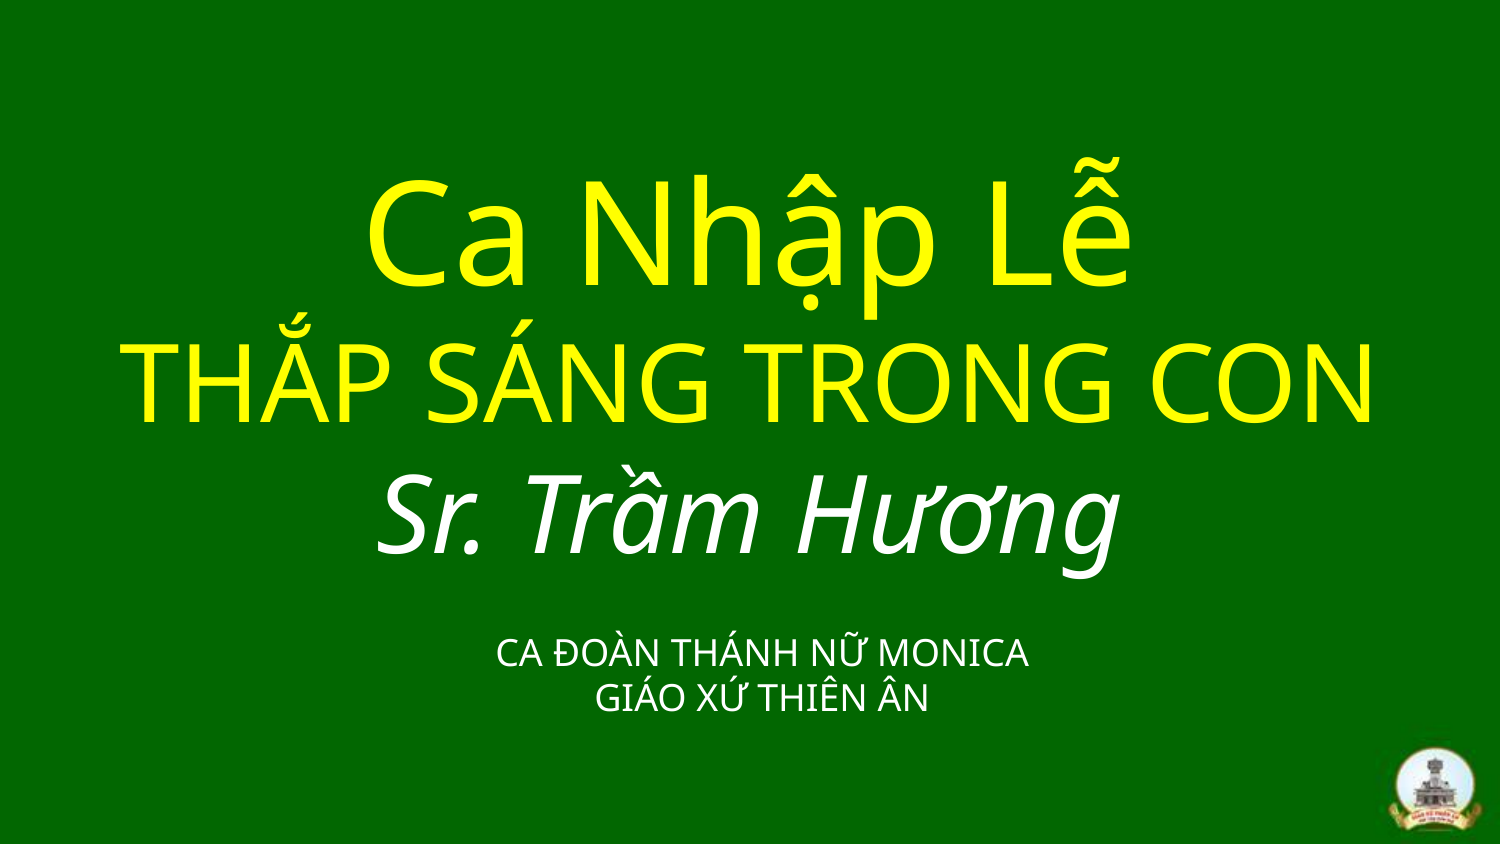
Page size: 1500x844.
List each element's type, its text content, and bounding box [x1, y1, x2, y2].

title Ca Nhập Lễ THẮP SÁNG TRONG CON Sr. Trầm Hương [0, 0, 1500, 585]
text_box CA ĐOÀN THÁNH NỮ MONICA GIÁO XỨ THIÊN ÂN [387, 621, 1138, 727]
picture [0, 585, 1500, 844]
